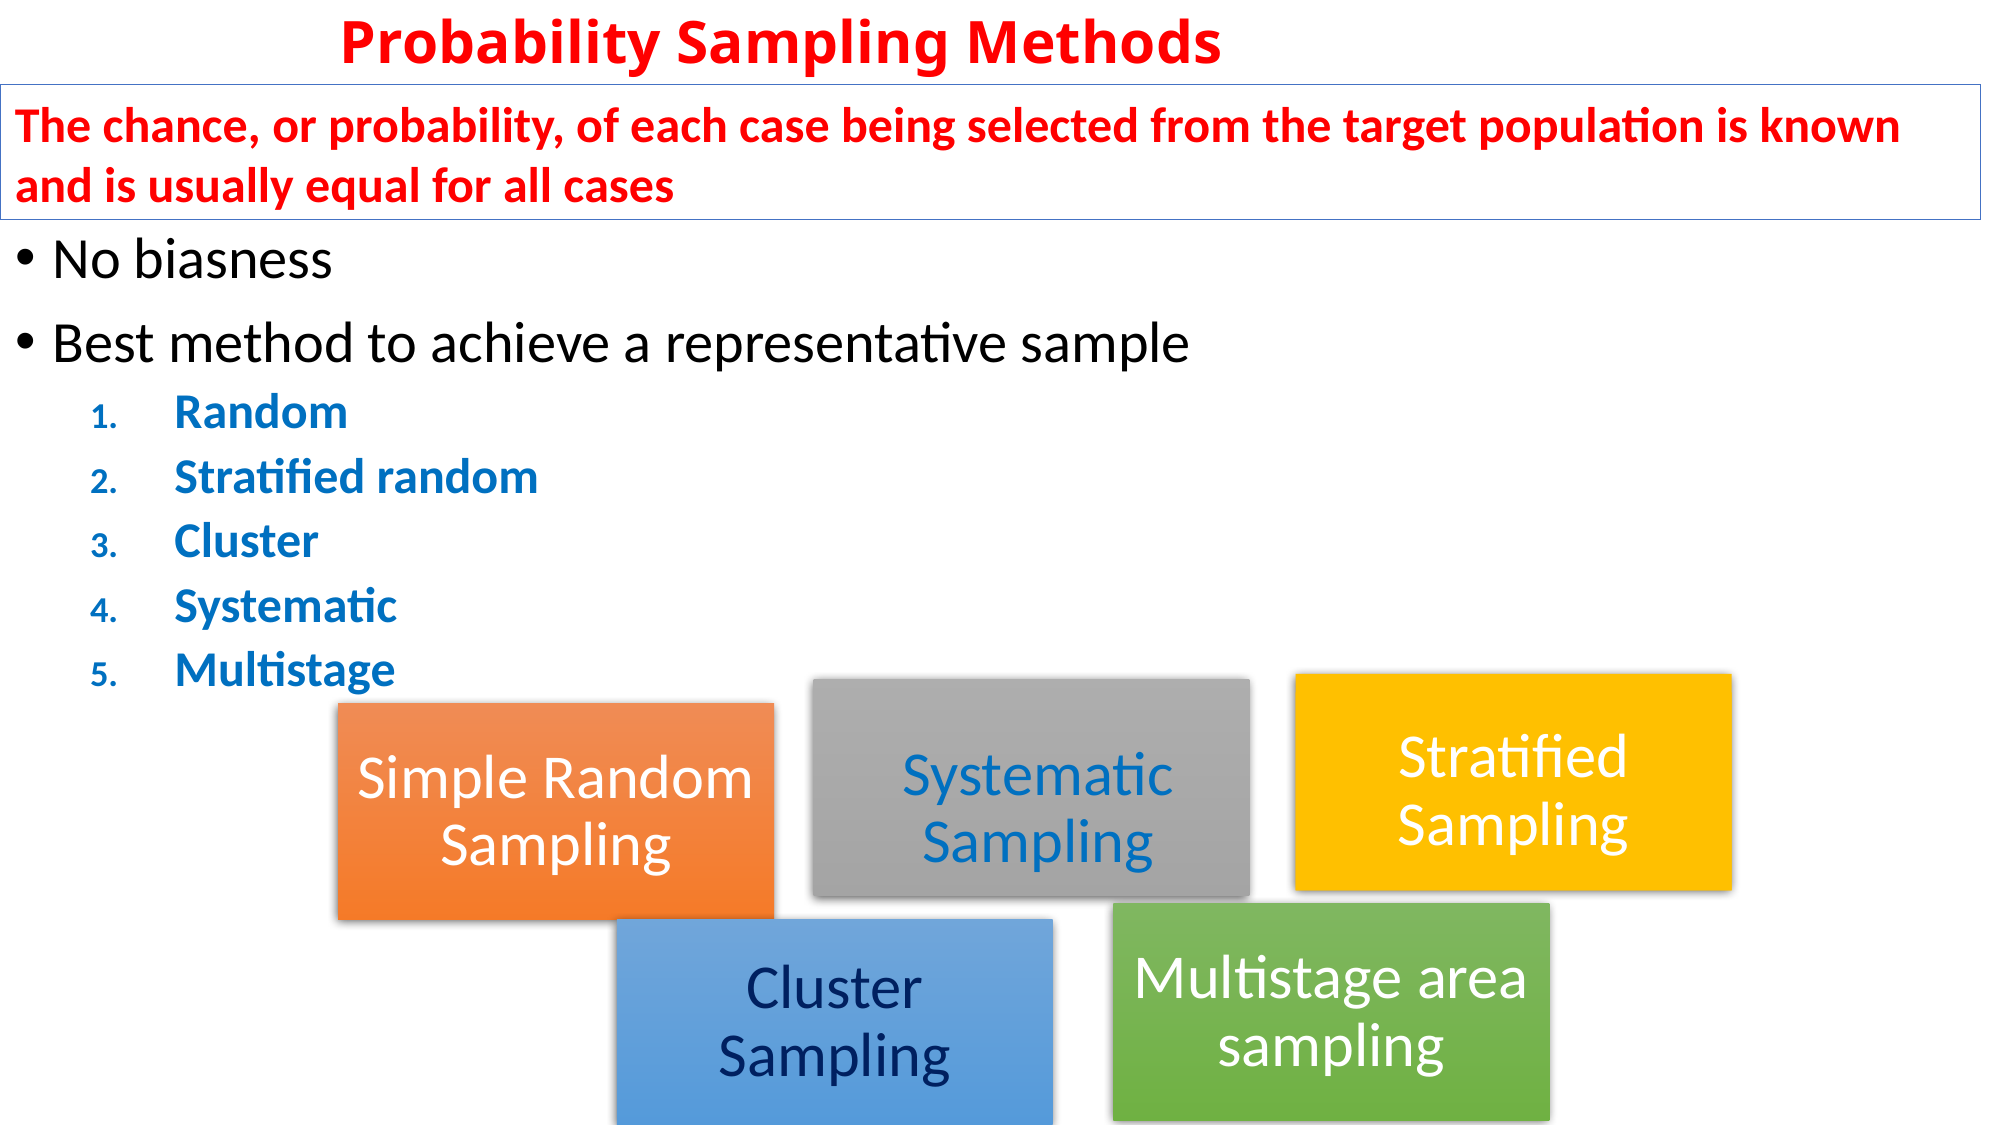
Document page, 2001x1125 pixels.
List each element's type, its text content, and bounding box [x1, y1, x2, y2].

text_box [813, 678, 1257, 917]
table_cell 24 [1257, 670, 1737, 903]
text_box The chance, or probability, of each case being selected from the target population is known and is usually equal for all cases [0, 84, 1981, 220]
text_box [1113, 903, 1550, 1121]
title Probability Sampling Methods [324, 4, 1481, 84]
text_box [338, 703, 775, 920]
list No biasness Best method to achieve a representative sample Random Stratified random Cluster Systematic Multistage [0, 221, 1981, 964]
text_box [616, 919, 1053, 1125]
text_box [1295, 673, 1732, 891]
